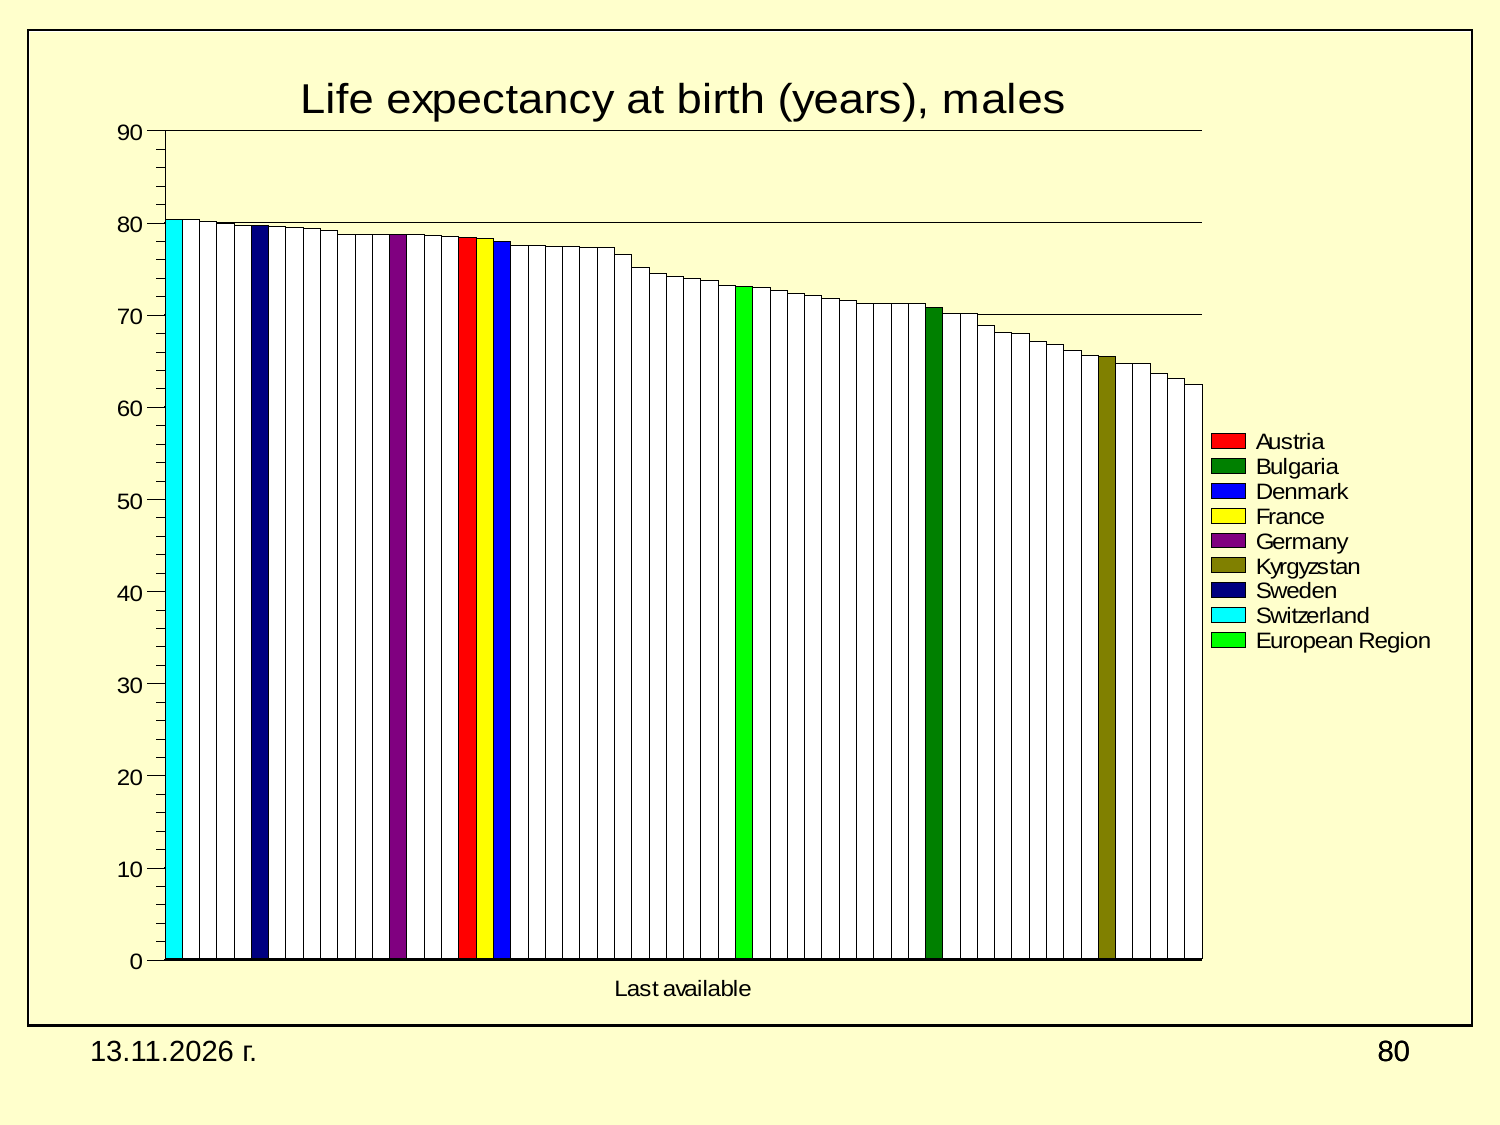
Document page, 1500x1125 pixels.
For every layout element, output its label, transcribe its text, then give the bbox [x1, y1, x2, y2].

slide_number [75, 1031, 425, 1103]
picture [29, 30, 1471, 1025]
text_box 80 [1074, 1031, 1425, 1103]
